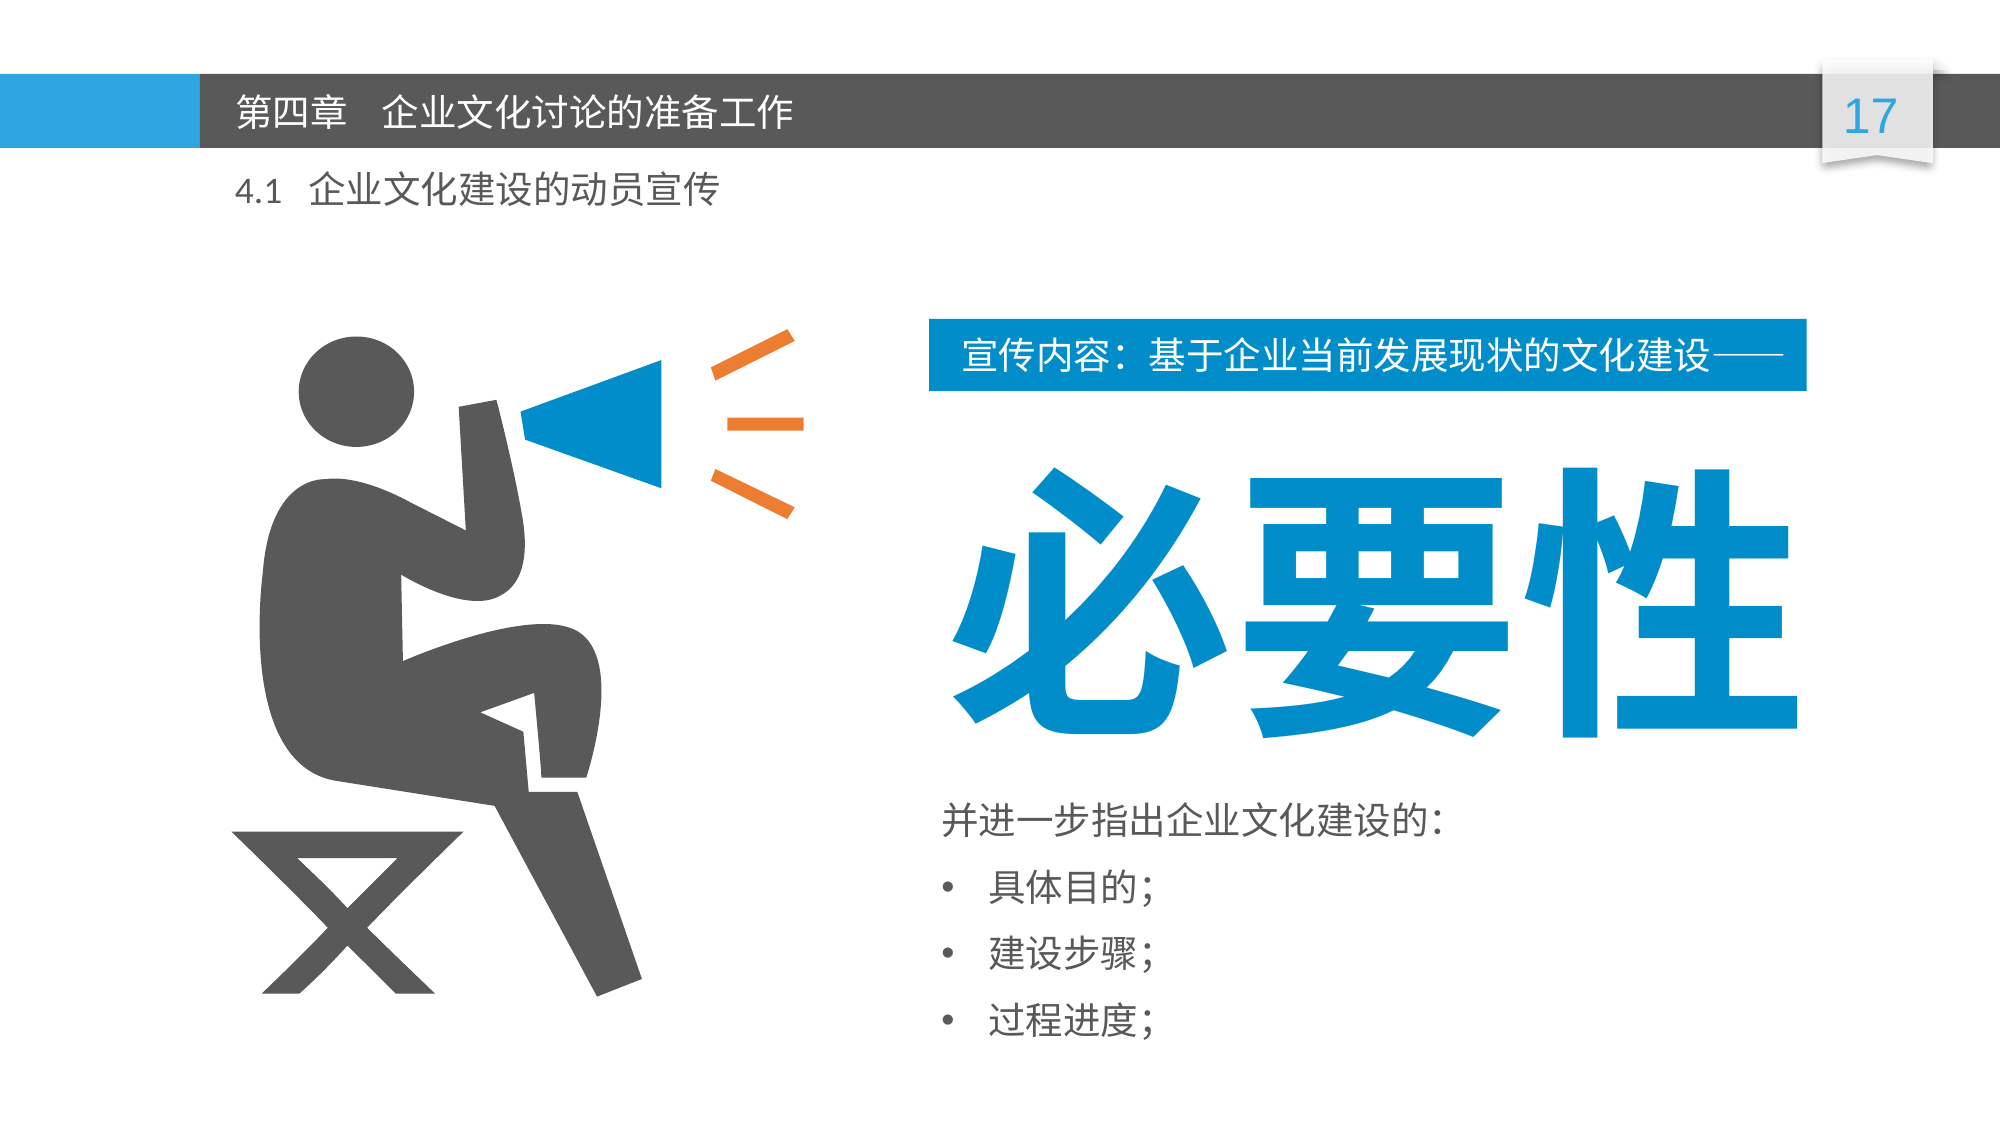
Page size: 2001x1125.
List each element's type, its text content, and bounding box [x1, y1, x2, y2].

text_box 4.1 企业文化建设的动员宣传 [220, 158, 1017, 219]
text_box 并进一步指出企业文化建设的： 具体目的； 建设步骤； 过程进度； [926, 780, 1898, 1050]
text_box 必要性 [931, 417, 1824, 778]
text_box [231, 329, 804, 997]
text_box 宣传内容：基于企业当前发展现状的文化建设—— [928, 318, 1808, 392]
